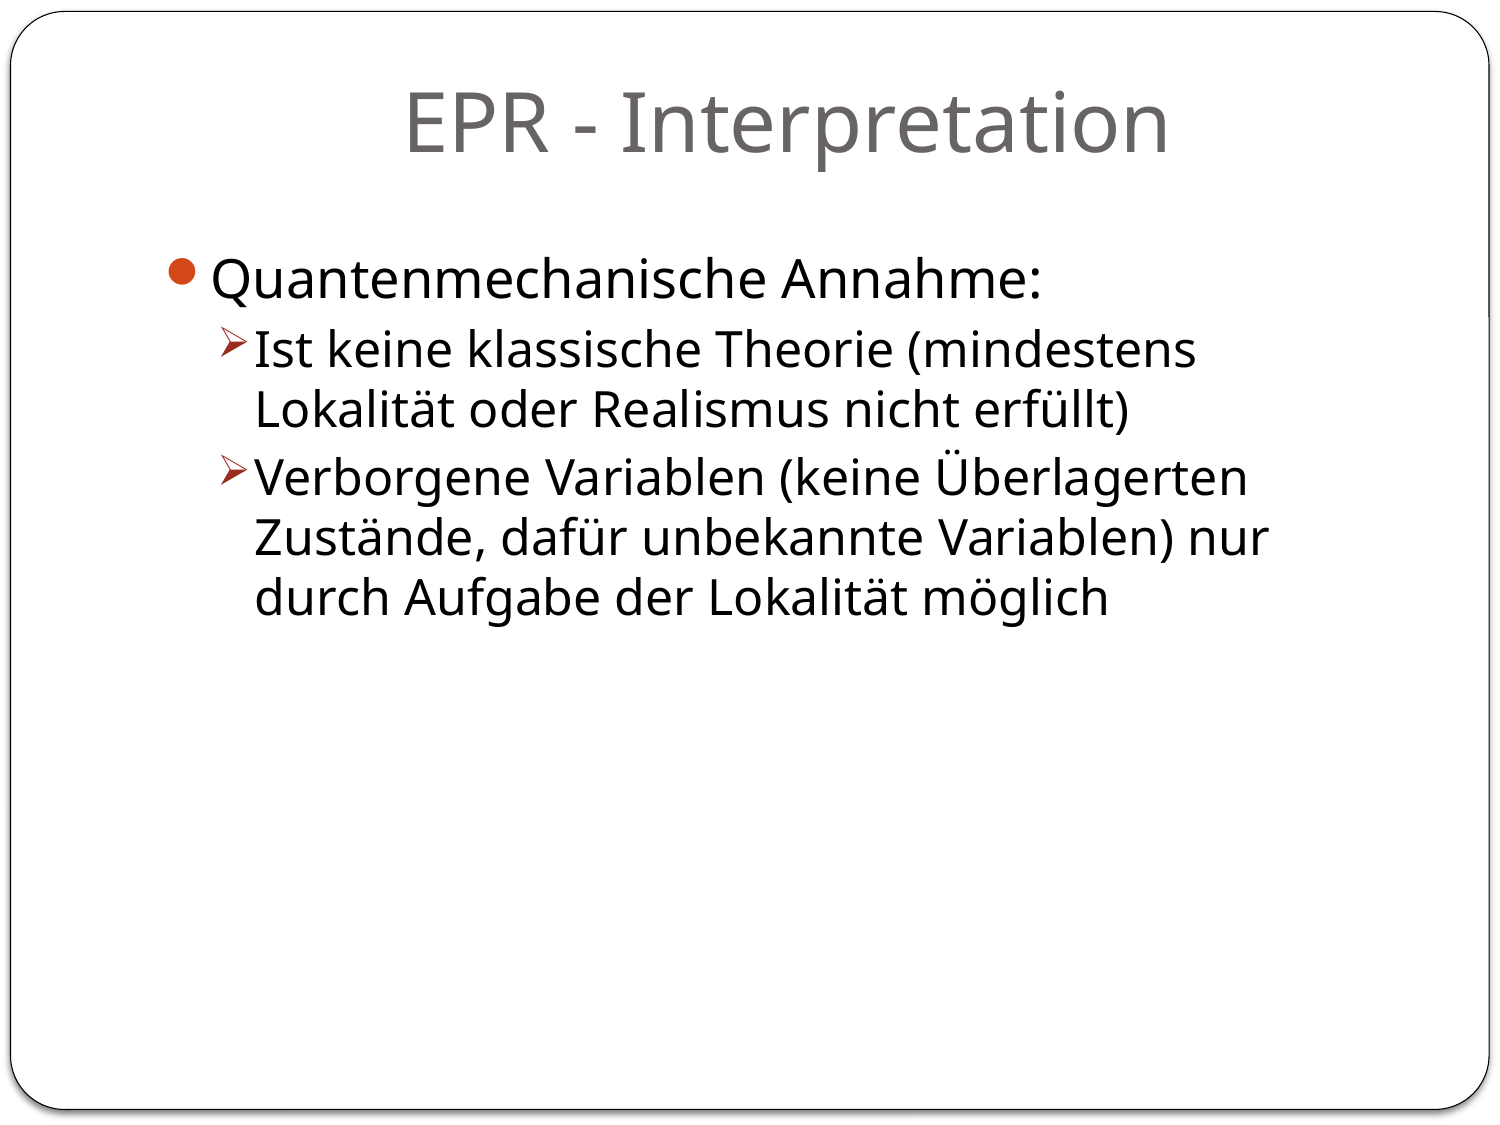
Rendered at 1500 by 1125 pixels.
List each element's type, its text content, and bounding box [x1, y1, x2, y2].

list Quantenmechanische Annahme: Ist keine klassische Theorie (mindestens Lokalität oder Realismus nicht erfüllt) Verborgene Variablen (keine Überlagerten Zustände, dafür unbekannte Variablen) nur durch Aufgabe der Lokalität möglich [150, 237, 1425, 988]
title EPR - Interpretation [150, 45, 1425, 185]
